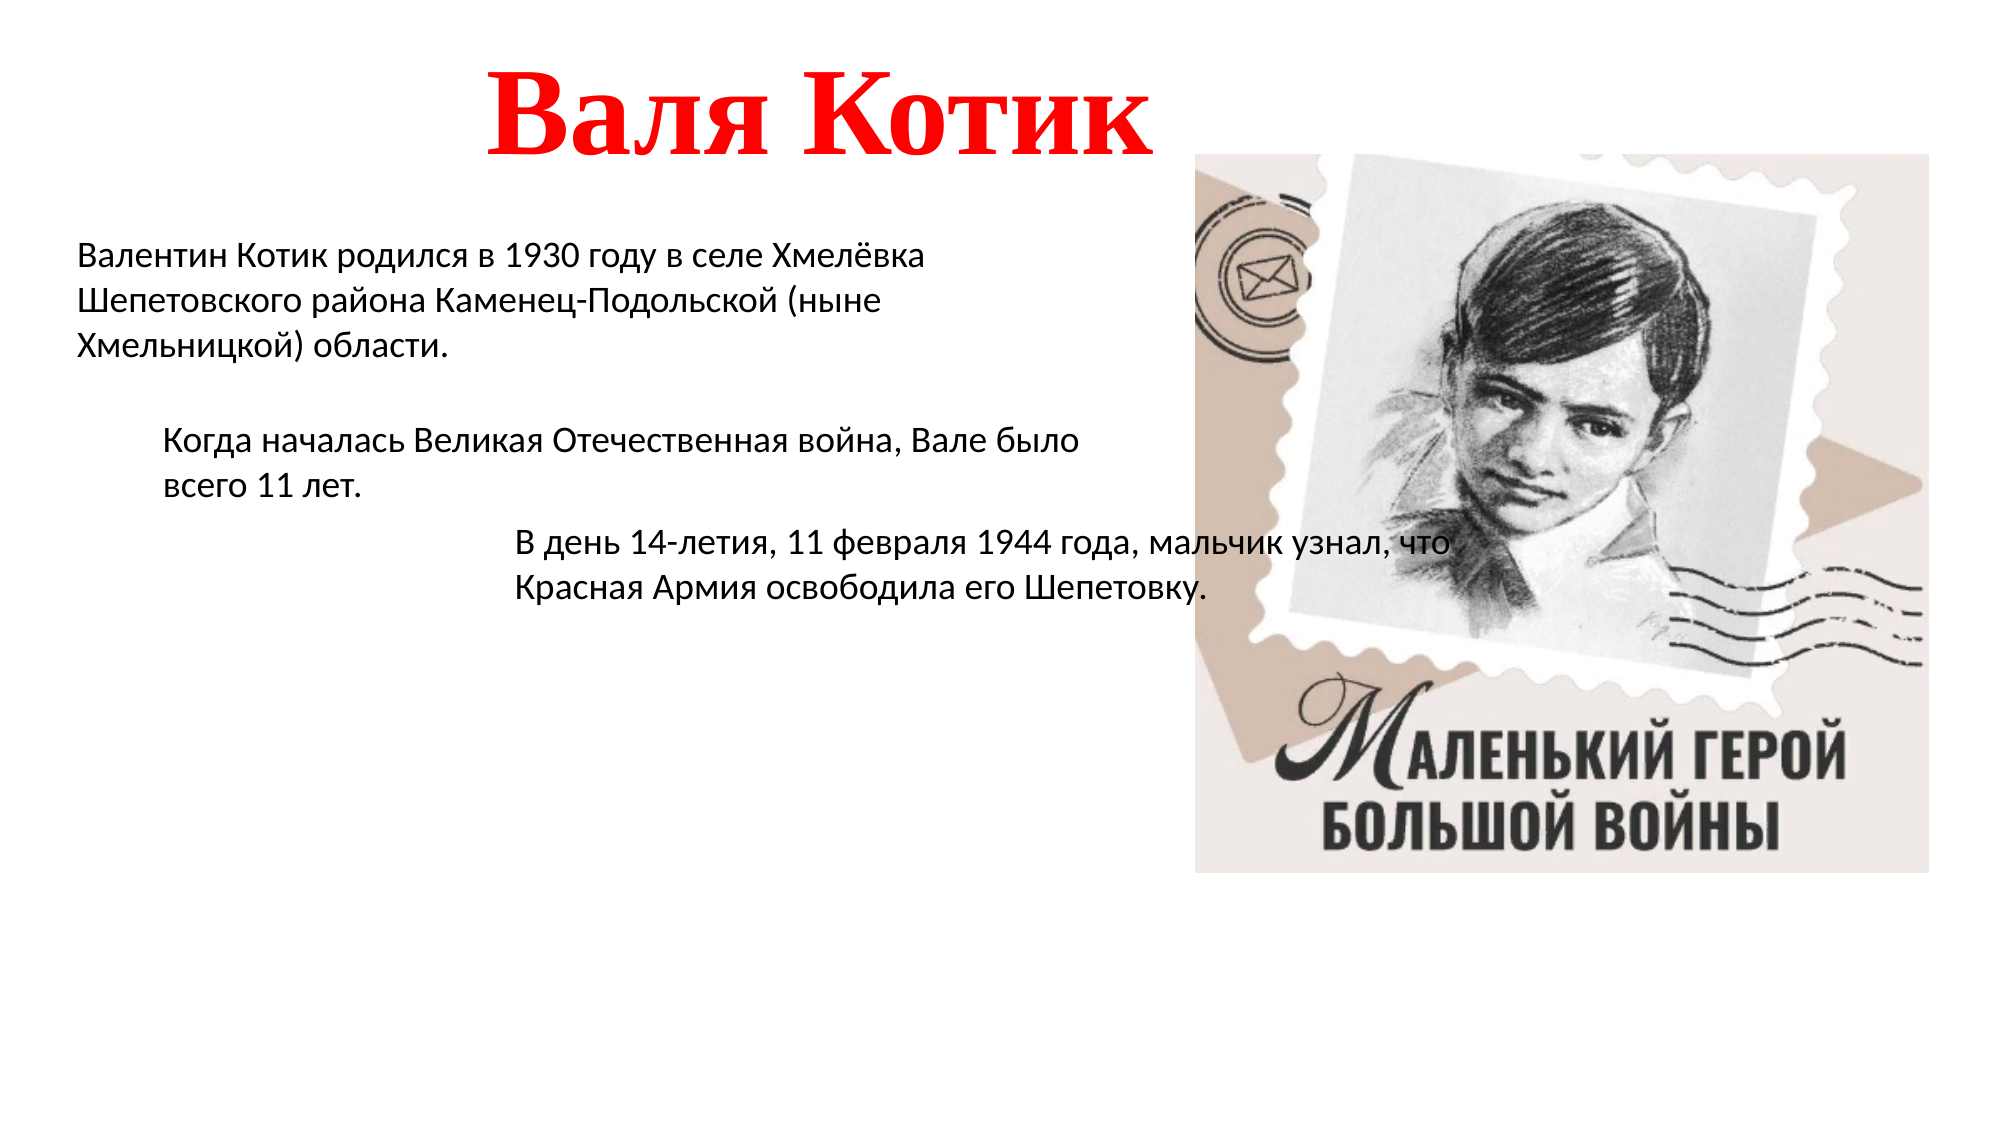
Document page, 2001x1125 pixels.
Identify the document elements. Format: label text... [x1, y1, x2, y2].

text_box Валентин Котик родился в 1930 году в селе Хмелёвка Шепетовского района Каменец-Подольской (ныне Хмельницкой) области. [62, 222, 1063, 373]
text_box Когда началась Великая Отечественная война, Вале было всего 11 лет. [148, 407, 1149, 512]
picture [1195, 154, 1929, 873]
text_box В день 14-летия, 11 февраля 1944 года, мальчик узнал, что Красная Армия освободила его Шепетовку. [500, 509, 1195, 615]
text_box Валя Котик [471, 22, 1169, 188]
